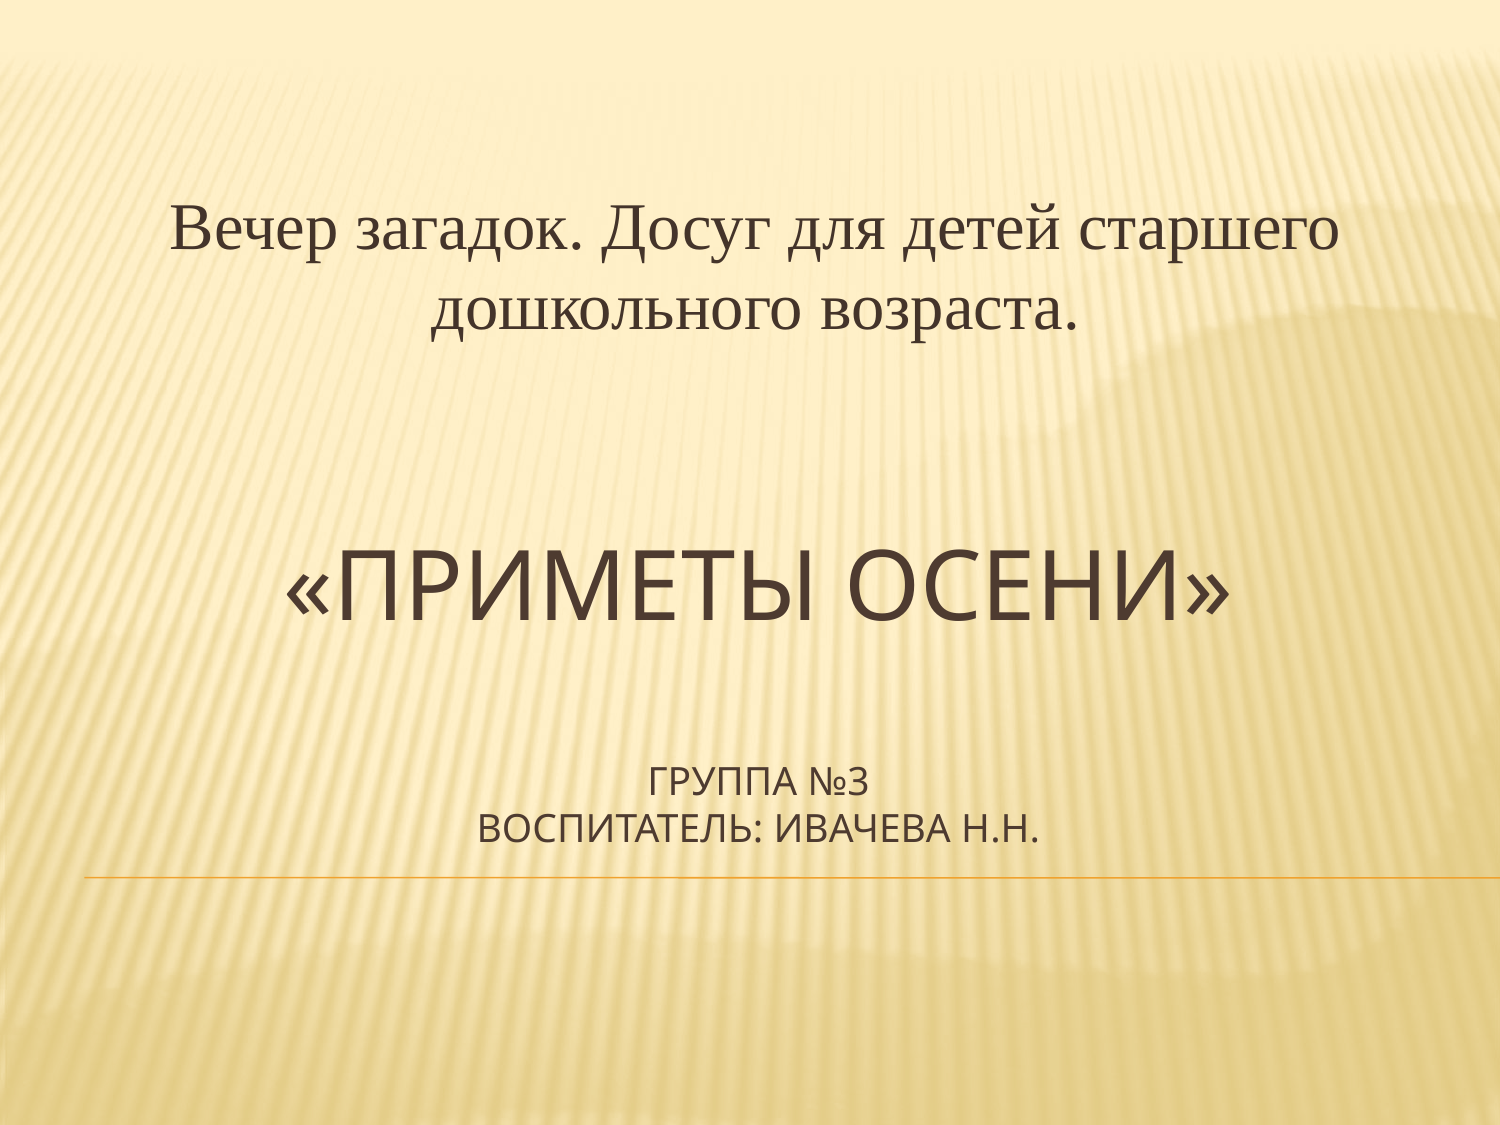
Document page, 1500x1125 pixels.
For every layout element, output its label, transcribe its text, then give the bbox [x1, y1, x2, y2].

subtitle Вечер загадок. Досуг для детей старшего дошкольного возраста. [62, 137, 1450, 350]
title «ПРИМЕТЫ ОСЕНИ» Группа №3 Воспитатель: Ивачева Н.Н. [64, 515, 1453, 1094]
